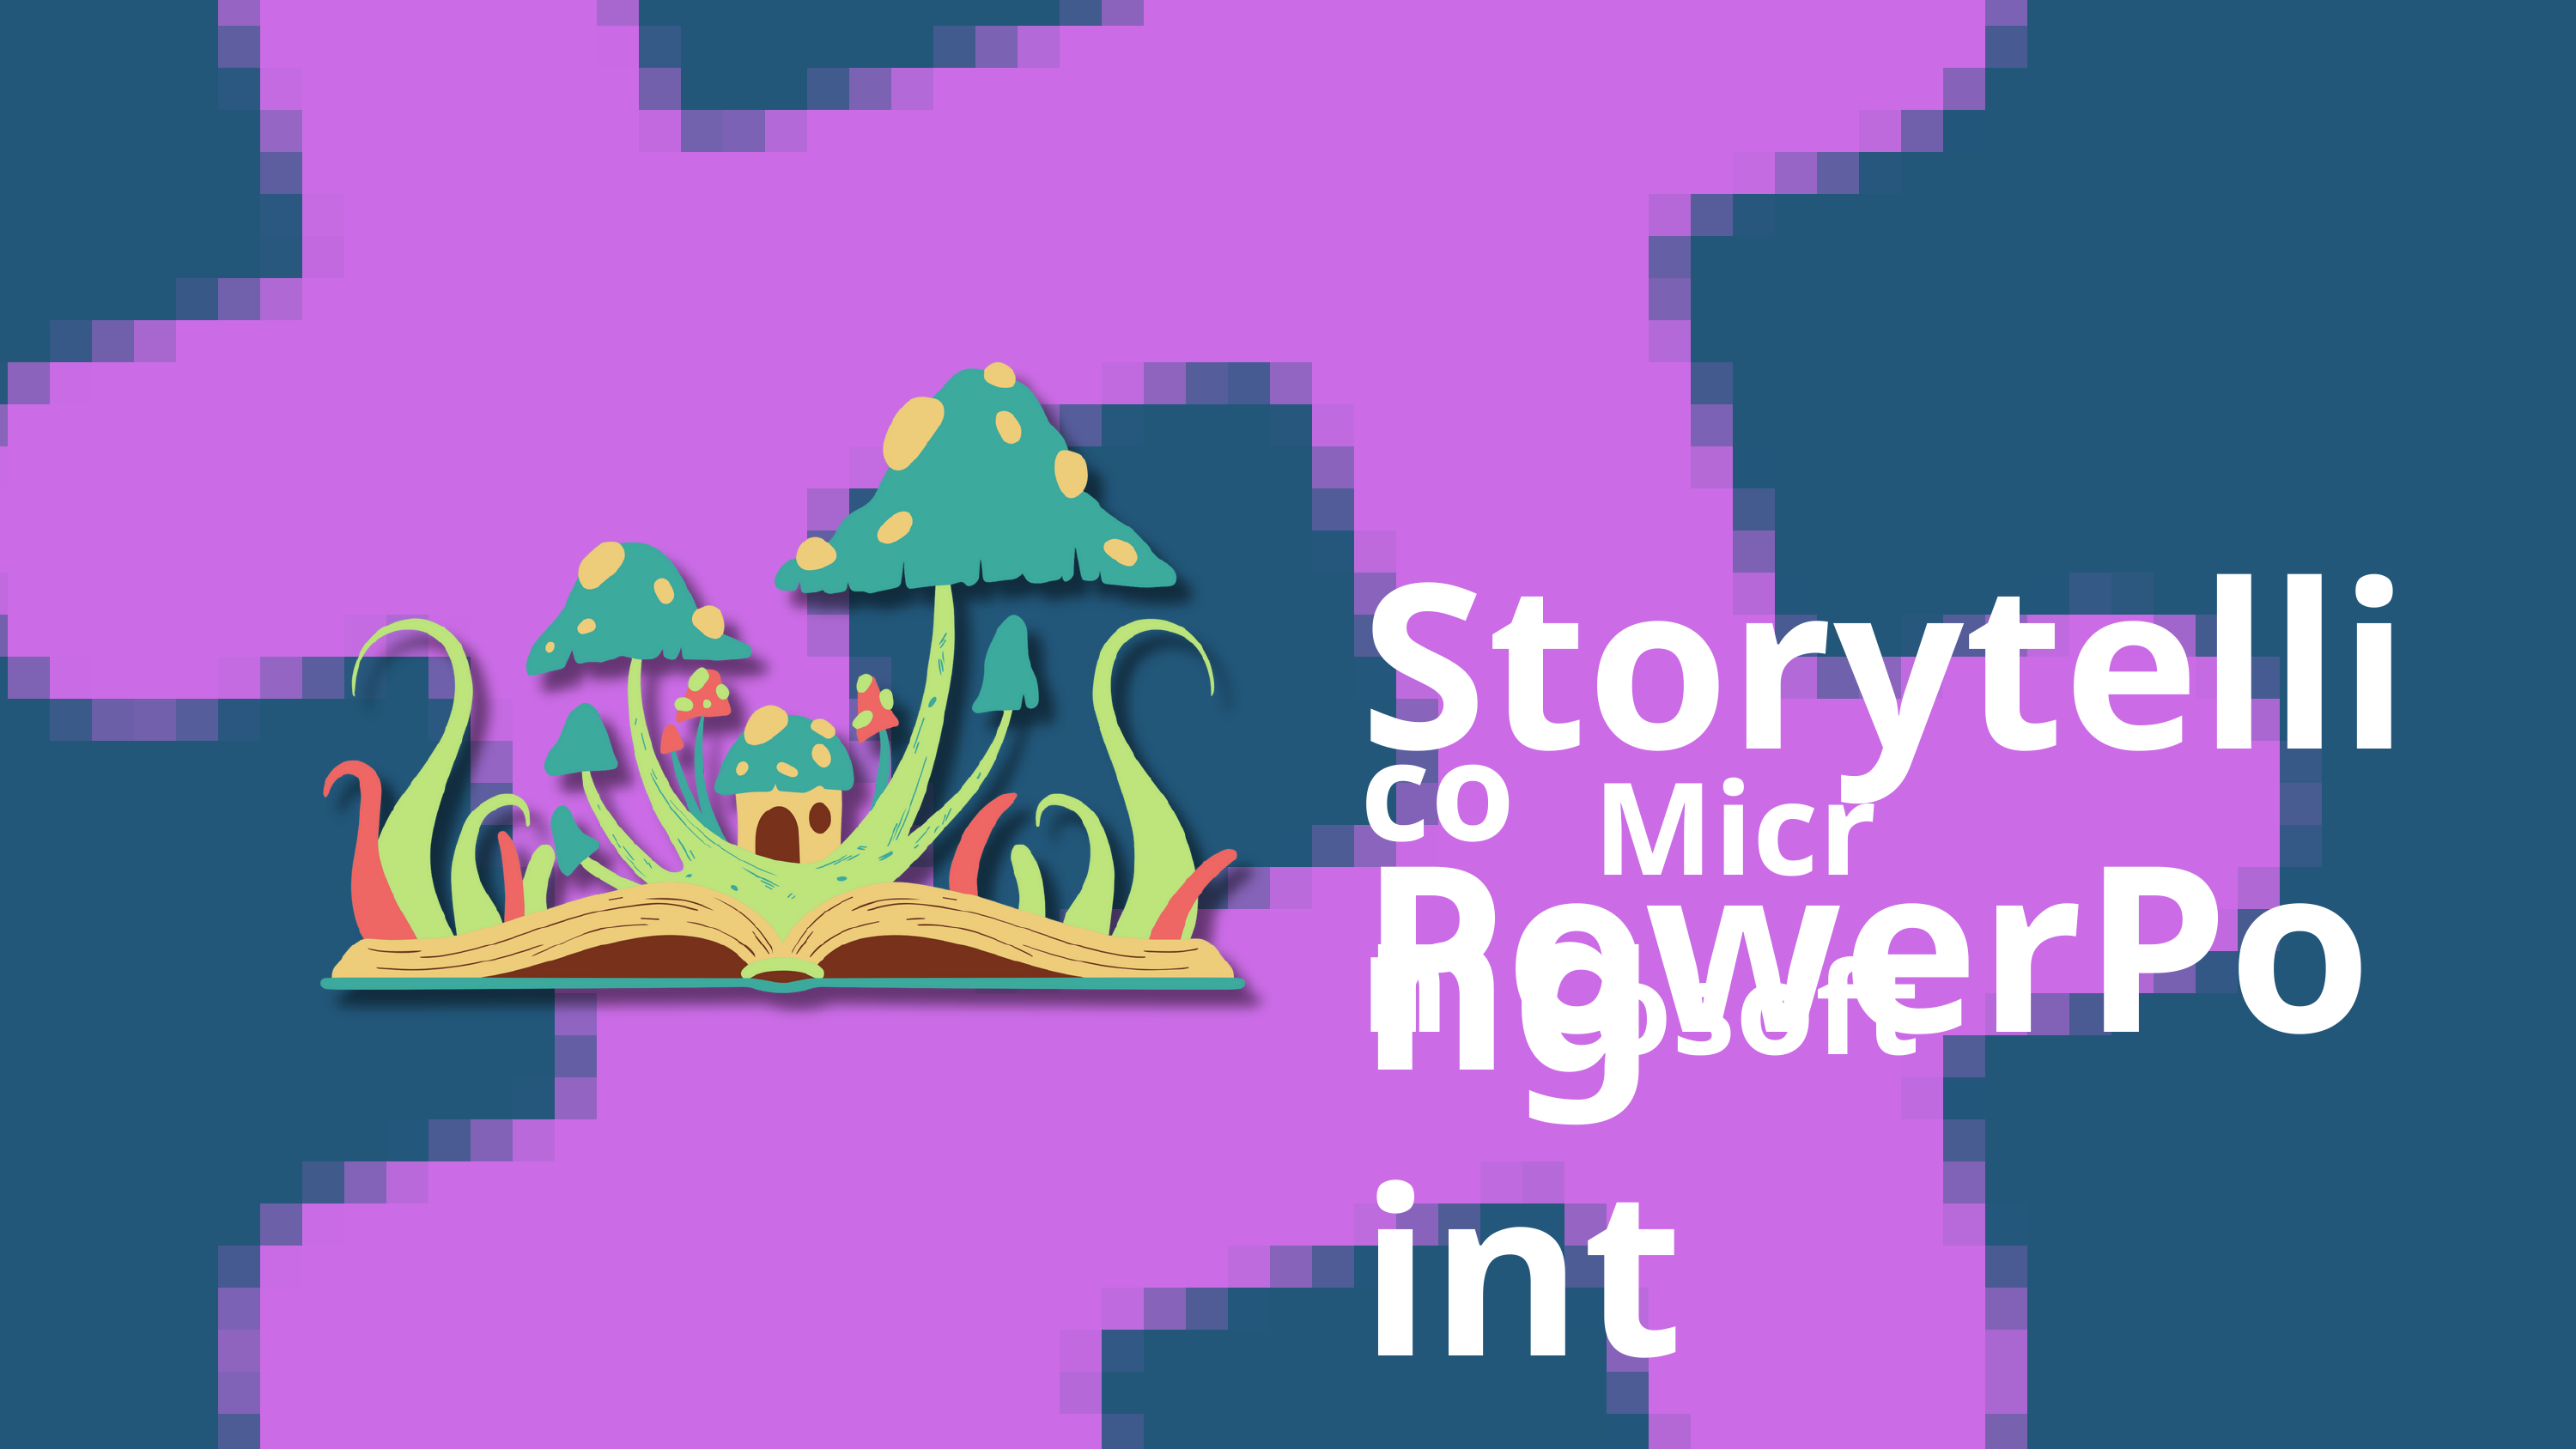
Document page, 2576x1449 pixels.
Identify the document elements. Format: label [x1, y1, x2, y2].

text_box [0, 0, 2364, 1449]
text_box [307, 358, 2432, 1060]
